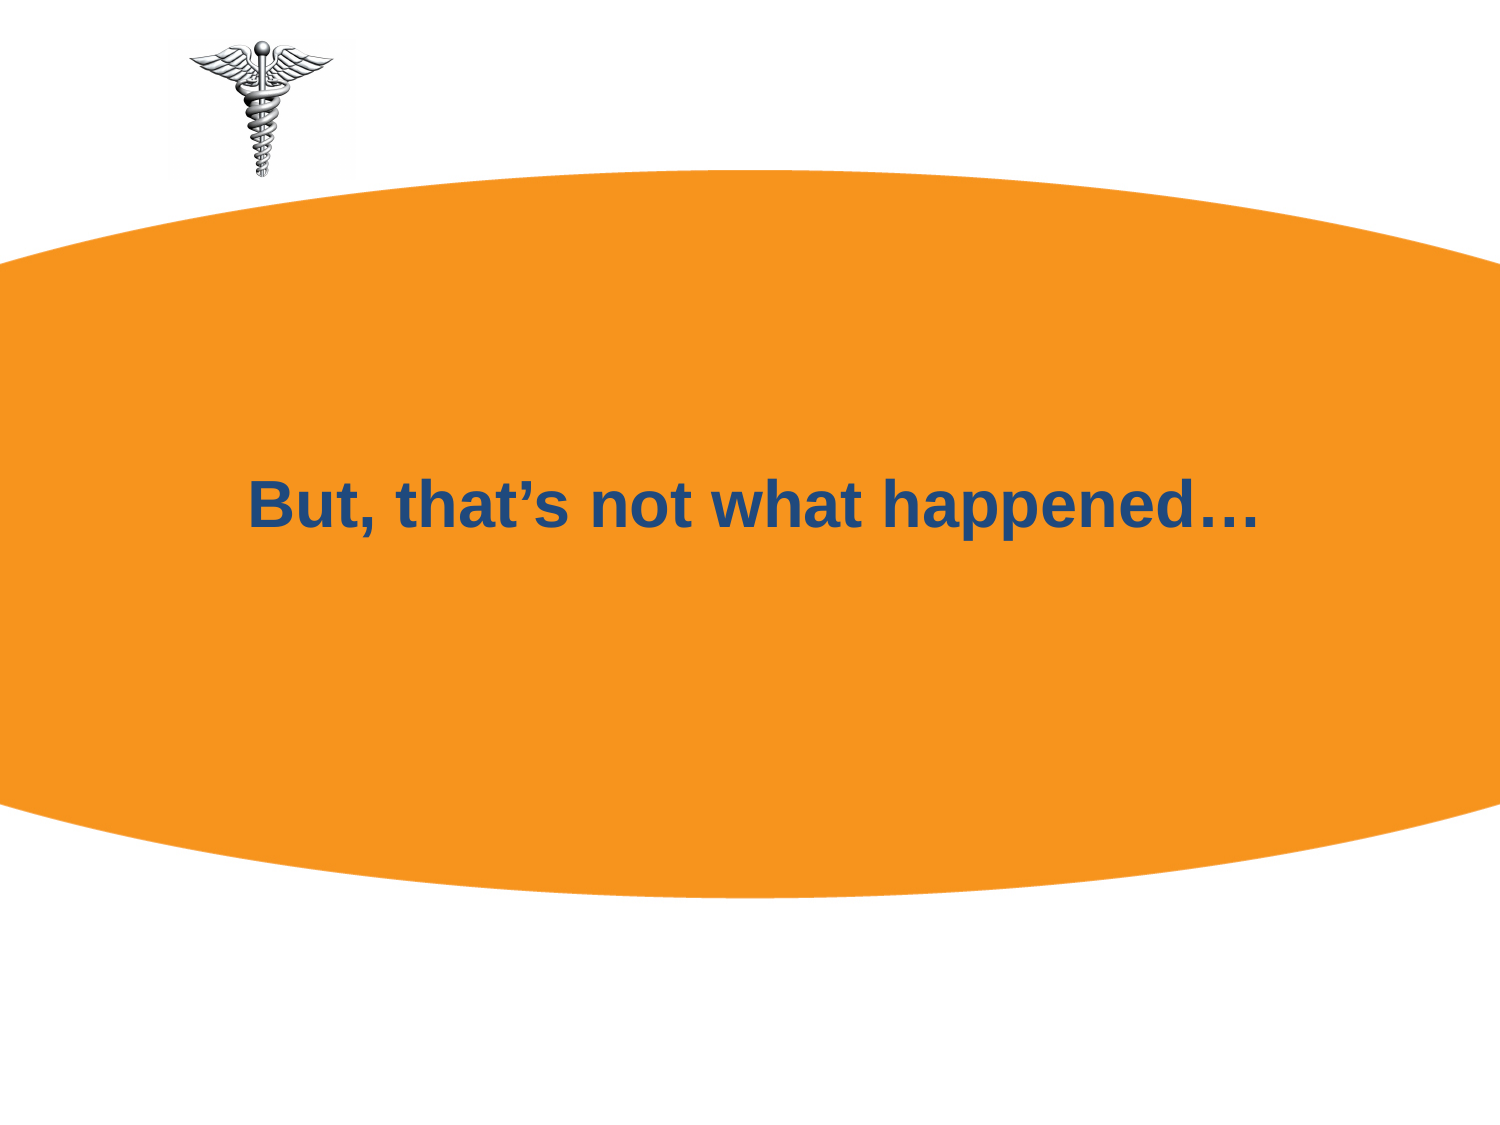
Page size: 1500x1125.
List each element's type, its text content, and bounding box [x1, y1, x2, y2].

title But, that’s not what happened… [118, 324, 1394, 549]
picture [0, 0, 1500, 1125]
